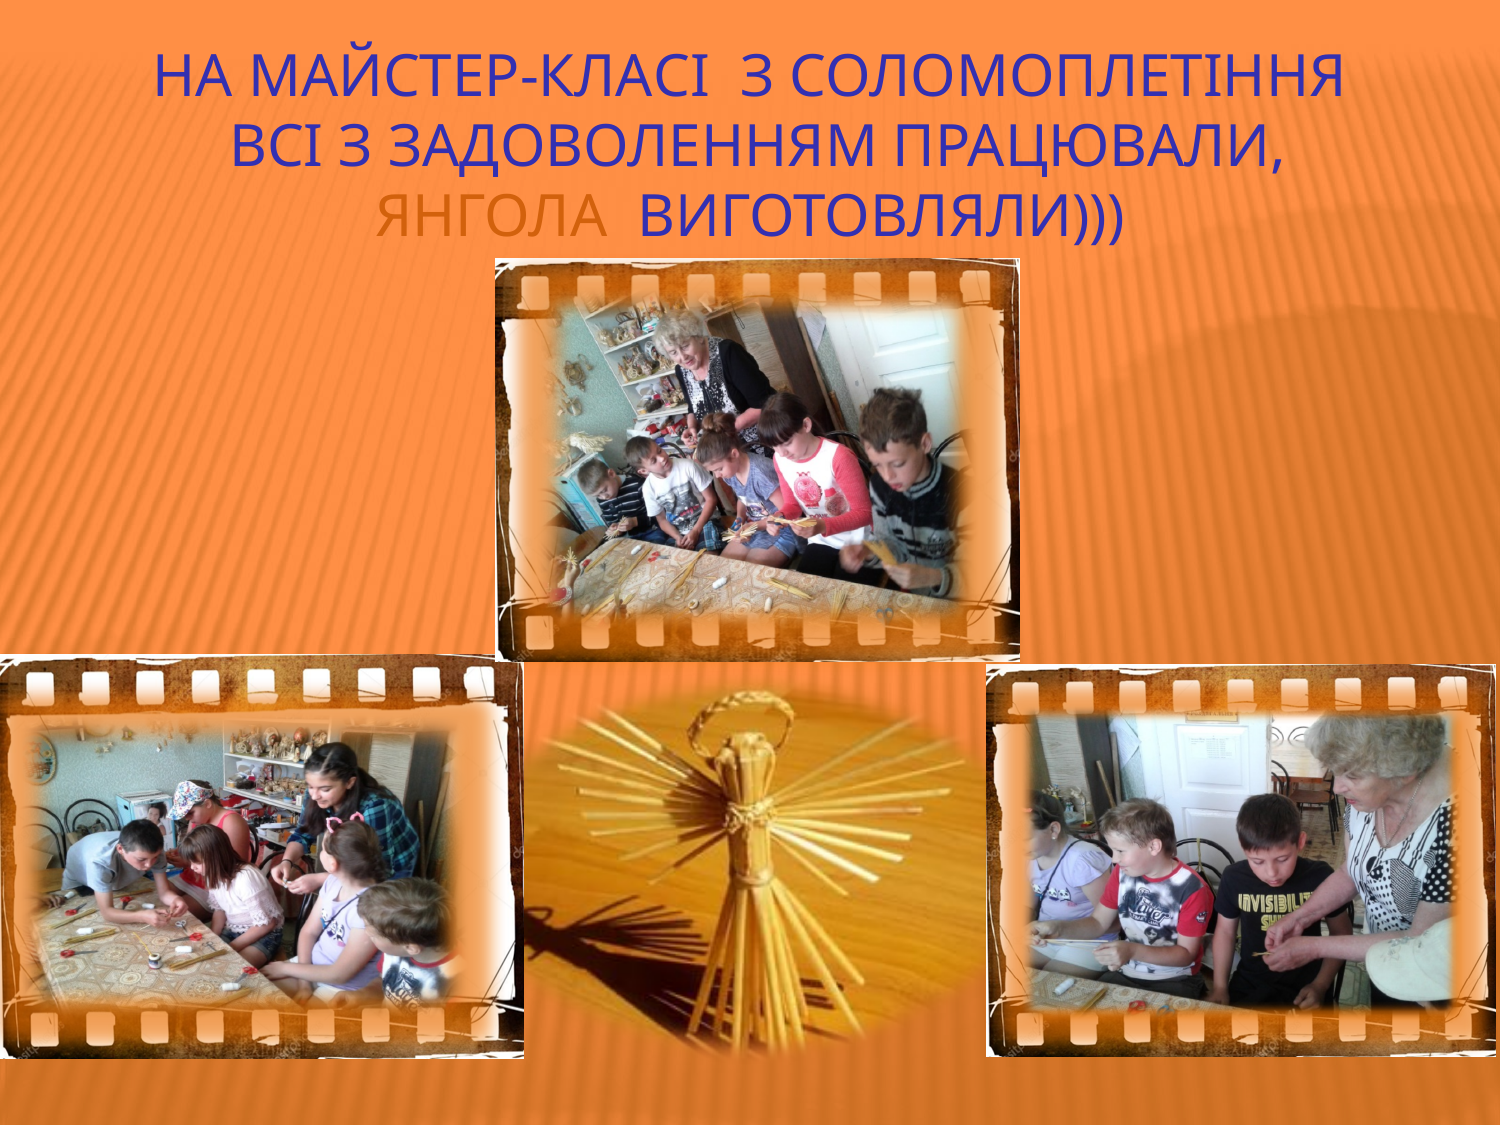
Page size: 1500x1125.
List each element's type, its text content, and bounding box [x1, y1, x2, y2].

picture [986, 664, 1496, 1057]
picture [495, 258, 1020, 663]
text_box НА МАЙСТЕР-КЛАСІ З СОЛОМОПЛЕТІННЯ ВСІ З ЗАДОВОЛЕННЯМ ПРАЦЮВАЛИ, ЯНГОЛА ВИГОТОВЛЯЛИ))) [17, 30, 1483, 256]
picture [0, 654, 996, 1066]
